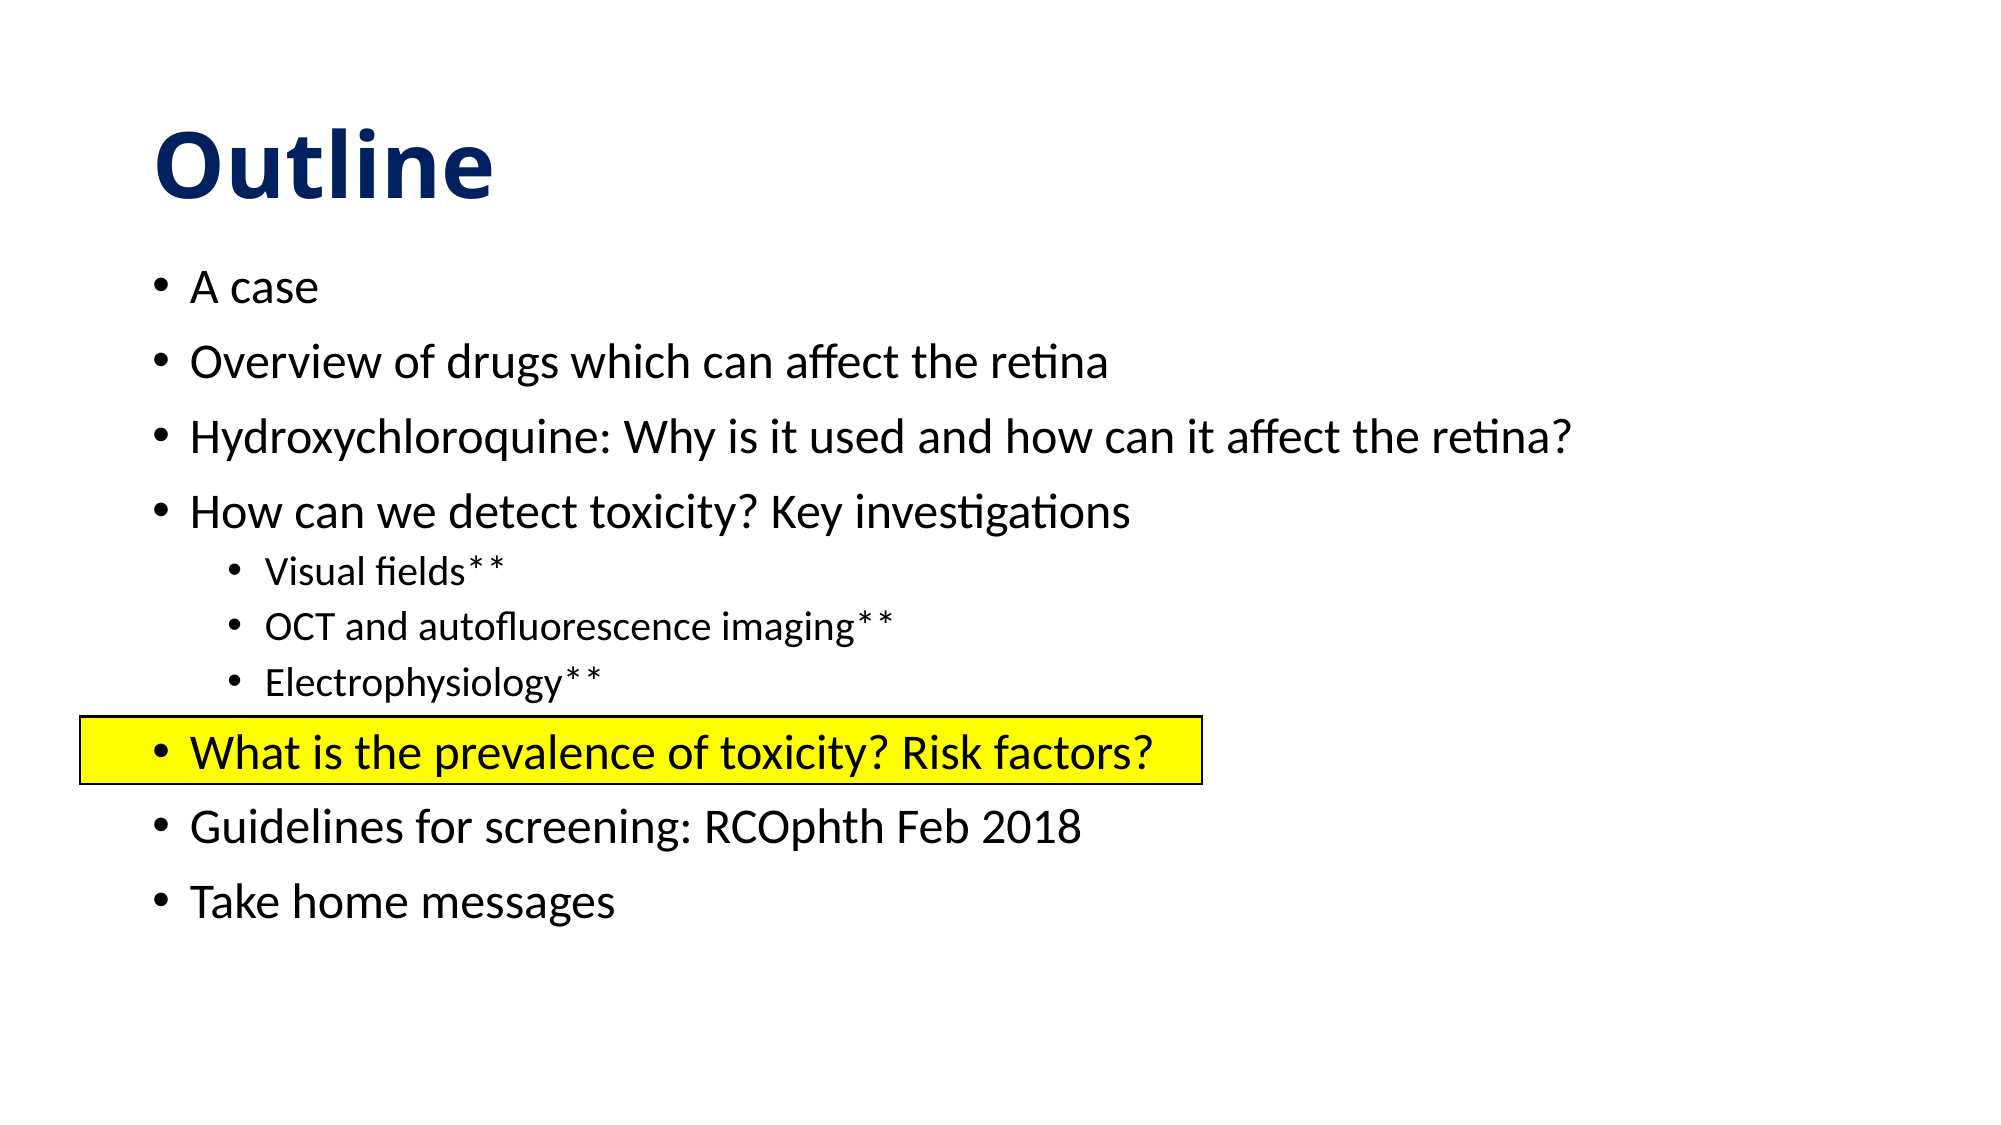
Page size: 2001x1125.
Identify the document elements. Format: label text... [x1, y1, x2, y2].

title Outline [137, 59, 1863, 252]
list A case Overview of drugs which can affect the retina Hydroxychloroquine: Why is it used and how can it affect the retina? How can we detect toxicity? Key investigations Visual fields** OCT and autofluorescence imaging** Electrophysiology** What is the prevalence of toxicity? Risk factors? Guidelines for screening: RCOphth Feb 2018 Take home messages [137, 252, 1863, 967]
text_box [79, 715, 137, 785]
